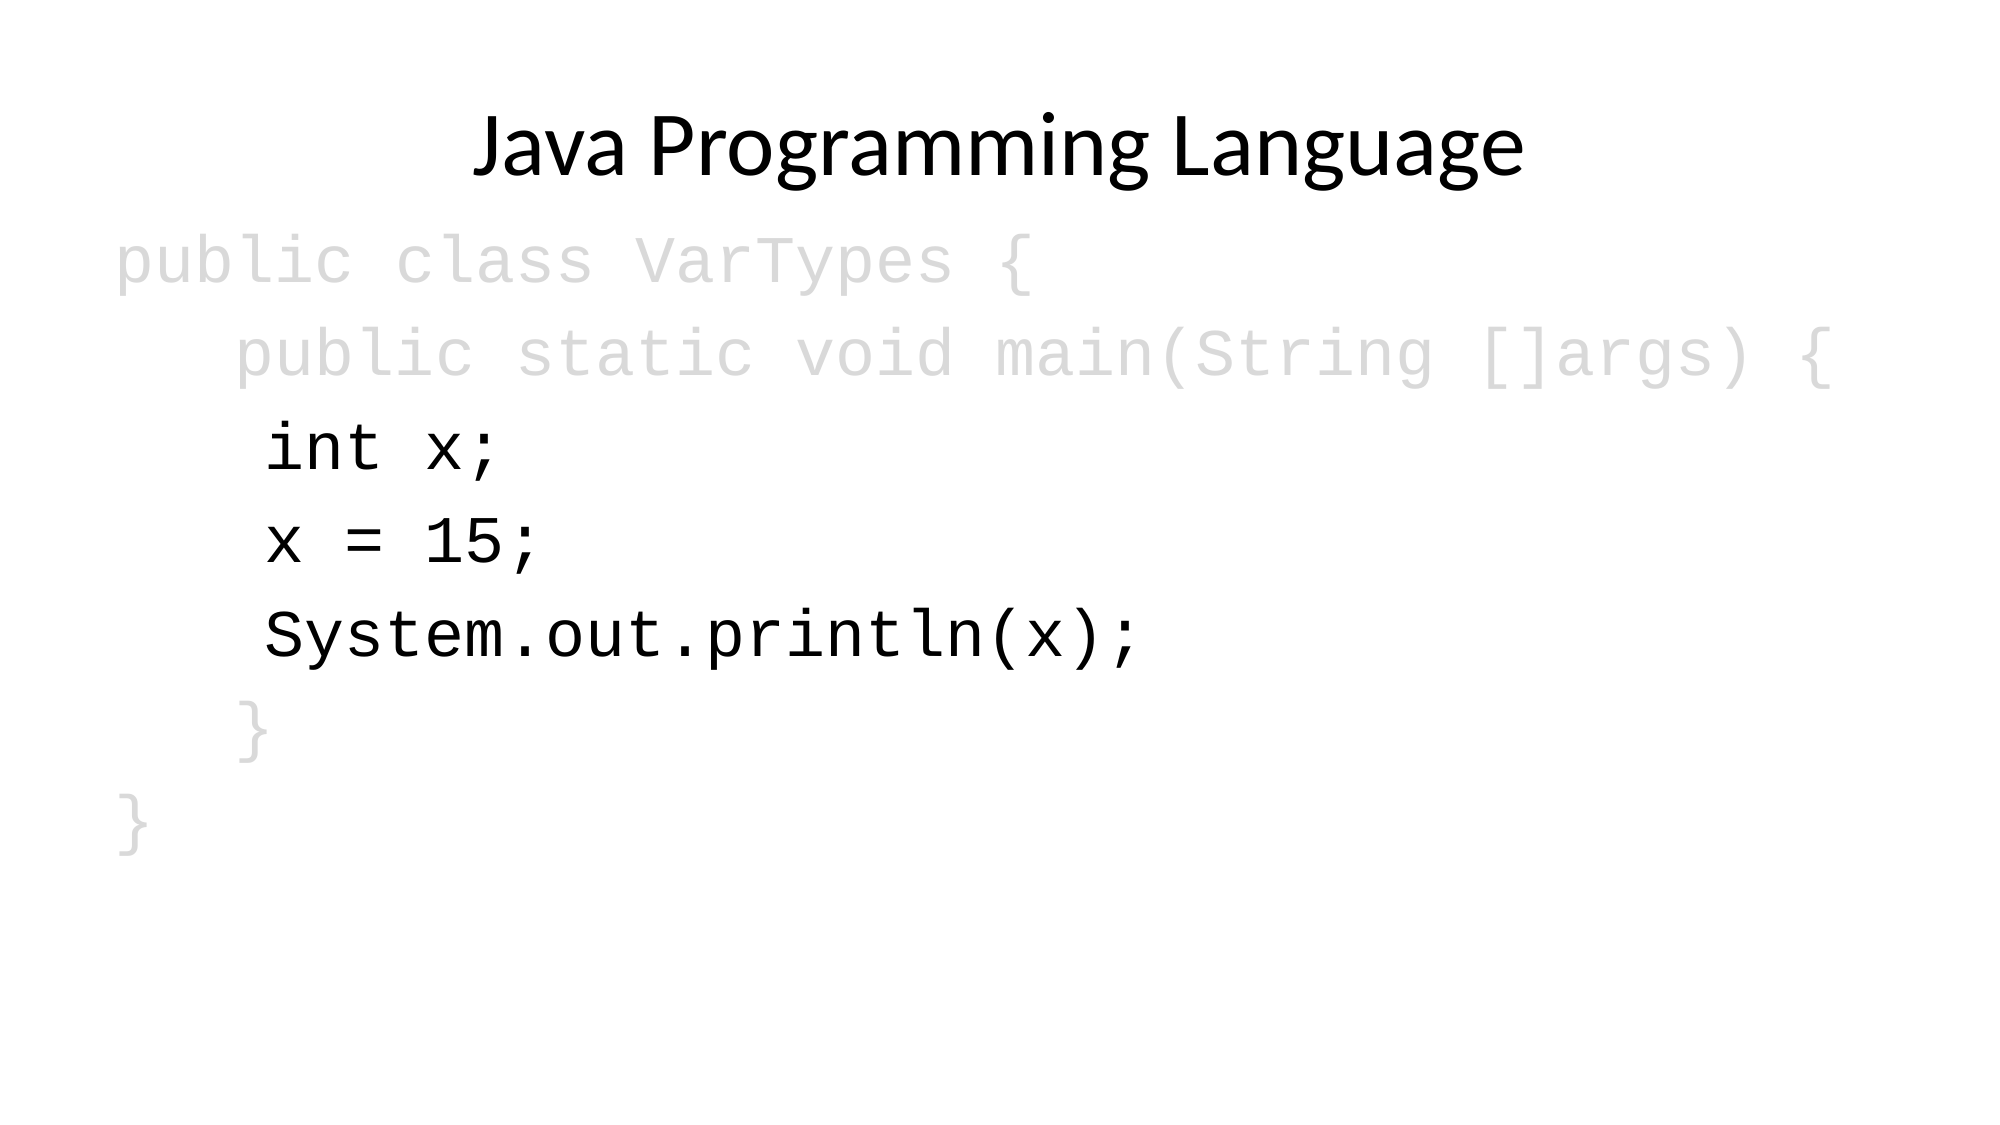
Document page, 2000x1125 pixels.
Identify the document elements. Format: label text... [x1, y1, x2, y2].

title Java Programming Language [99, 45, 1900, 208]
list public class VarTypes { public static void main(String []args) { int x; x = 15; System.out.println(x); } } [99, 208, 1900, 1047]
